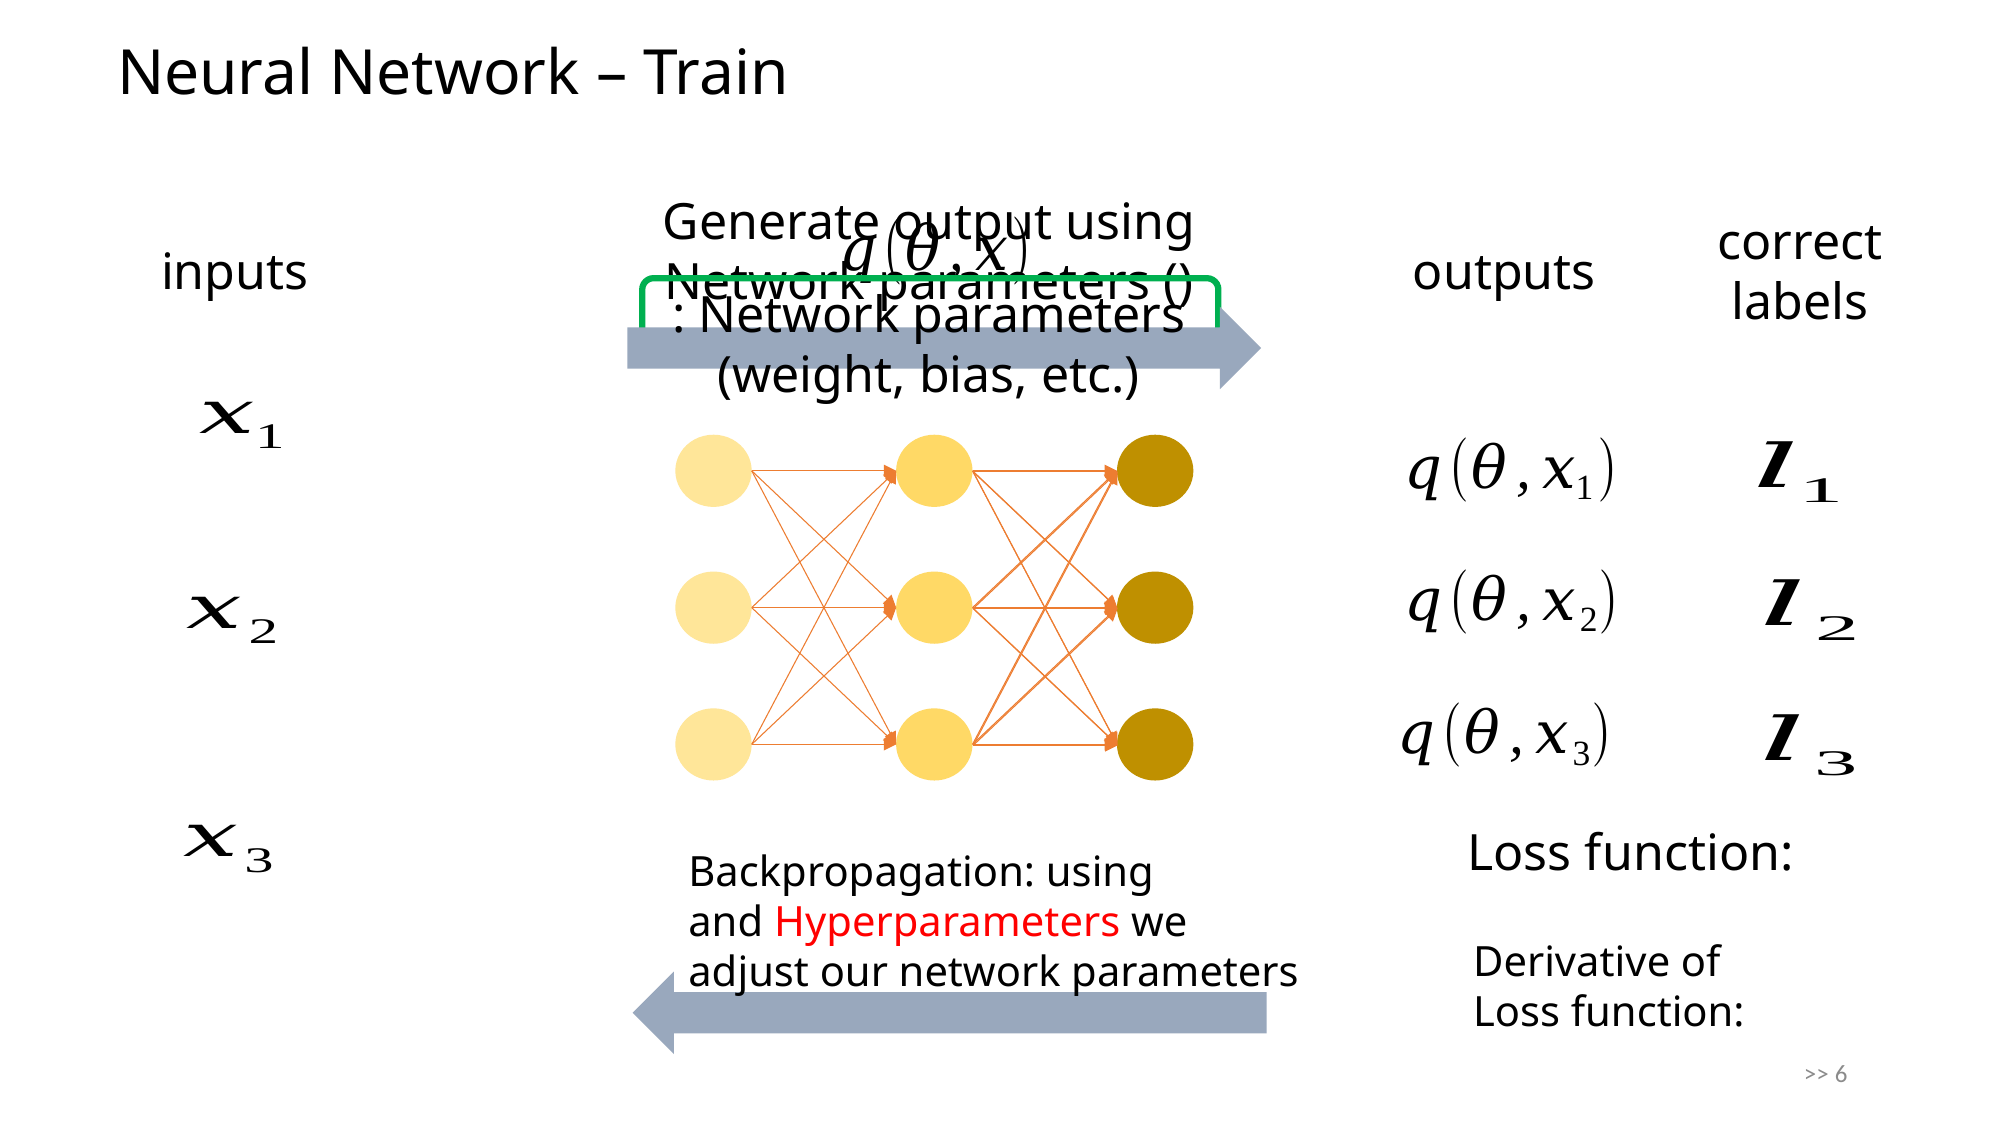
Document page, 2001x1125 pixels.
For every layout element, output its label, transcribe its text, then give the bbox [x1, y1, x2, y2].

text_box [1117, 708, 1194, 781]
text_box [973, 471, 1118, 746]
text_box [641, 277, 1220, 326]
text_box [896, 434, 973, 507]
text_box [896, 708, 973, 781]
slide_number >> 6 [1412, 1042, 1863, 1103]
text_box [1118, 571, 1194, 644]
text_box [626, 304, 1263, 392]
title Neural Network – Train [101, 33, 1832, 116]
text_box [674, 707, 753, 782]
text_box [1117, 434, 1194, 507]
text_box [674, 433, 753, 508]
text_box inputs [146, 232, 324, 308]
text_box outputs [1398, 232, 1611, 308]
text_box correct labels [1702, 202, 1898, 337]
text_box [897, 571, 972, 644]
text_box [674, 570, 751, 645]
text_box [751, 470, 897, 745]
text_box [631, 969, 1268, 1057]
